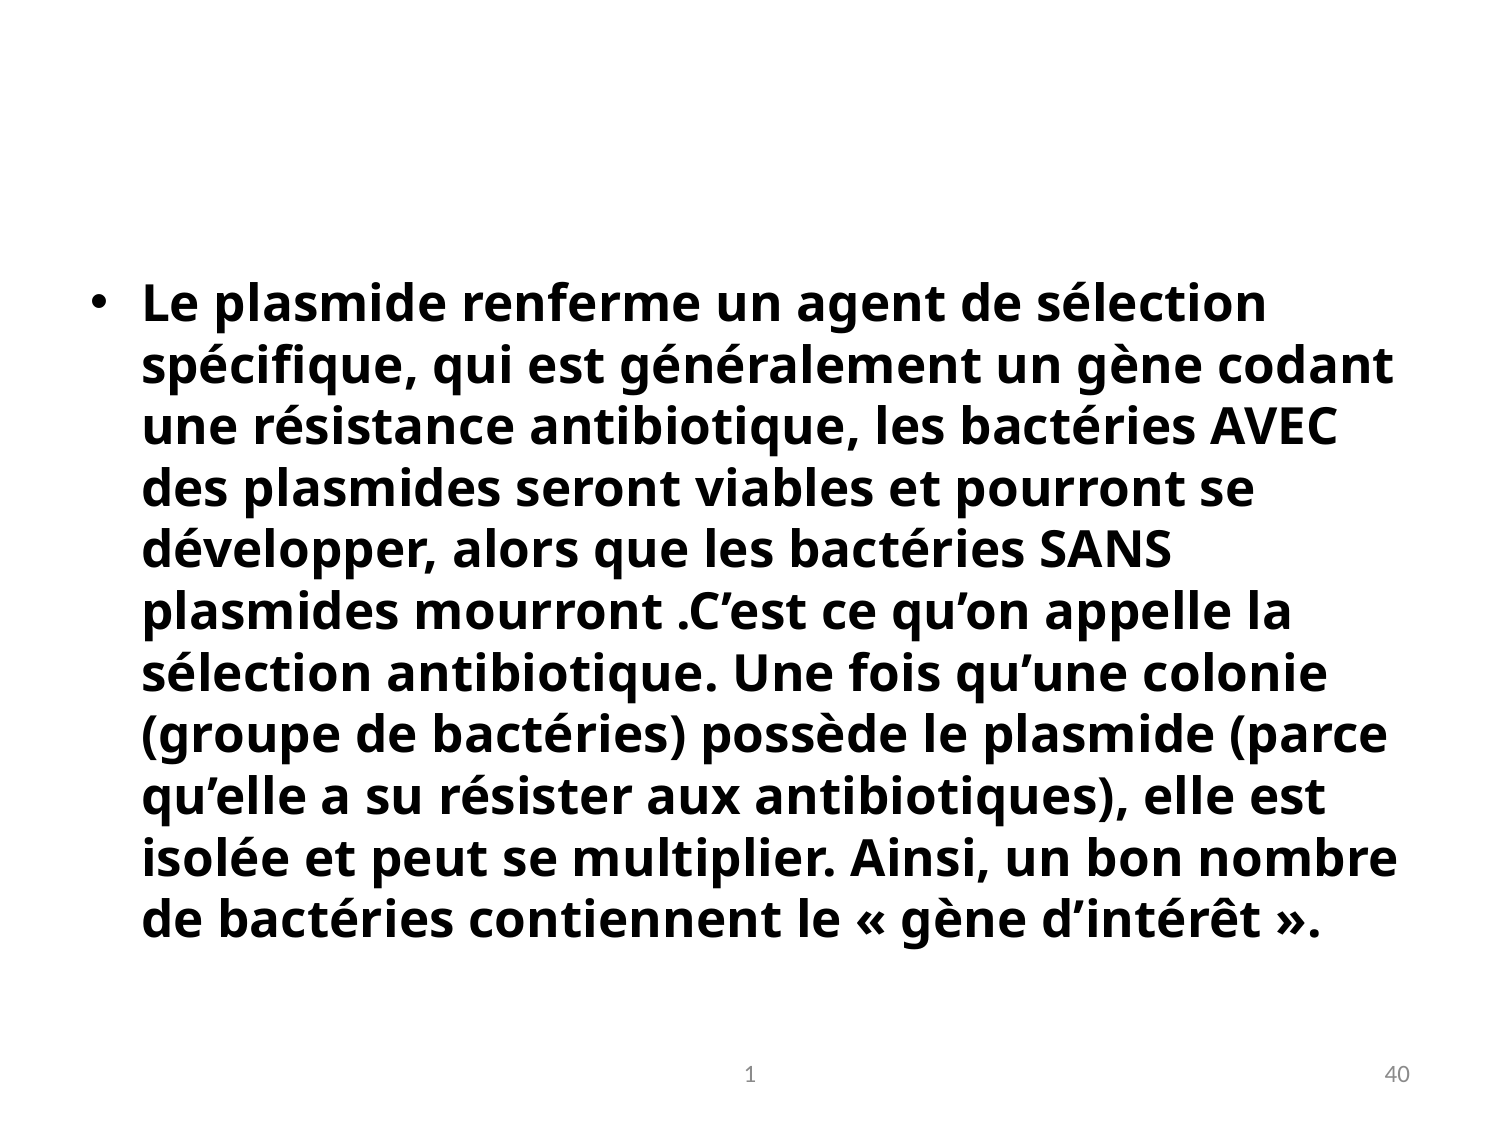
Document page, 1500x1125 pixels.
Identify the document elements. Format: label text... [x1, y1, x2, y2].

footer 1 [512, 1042, 988, 1103]
list Le plasmide renferme un agent de sélection spécifique, qui est généralement un gène codant une résistance antibiotique, les bactéries AVEC des plasmides seront viables et pourront se développer, alors que les bactéries SANS plasmides mourront .C’est ce qu’on appelle la sélection antibiotique. Une fois qu’une colonie (groupe de bactéries) possède le plasmide (parce qu’elle a su résister aux antibiotiques), elle est isolée et peut se multiplier. Ainsi, un bon nombre de bactéries contiennent le « gène d’intérêt ». [75, 262, 1425, 1005]
slide_number 40 [1074, 1042, 1425, 1103]
